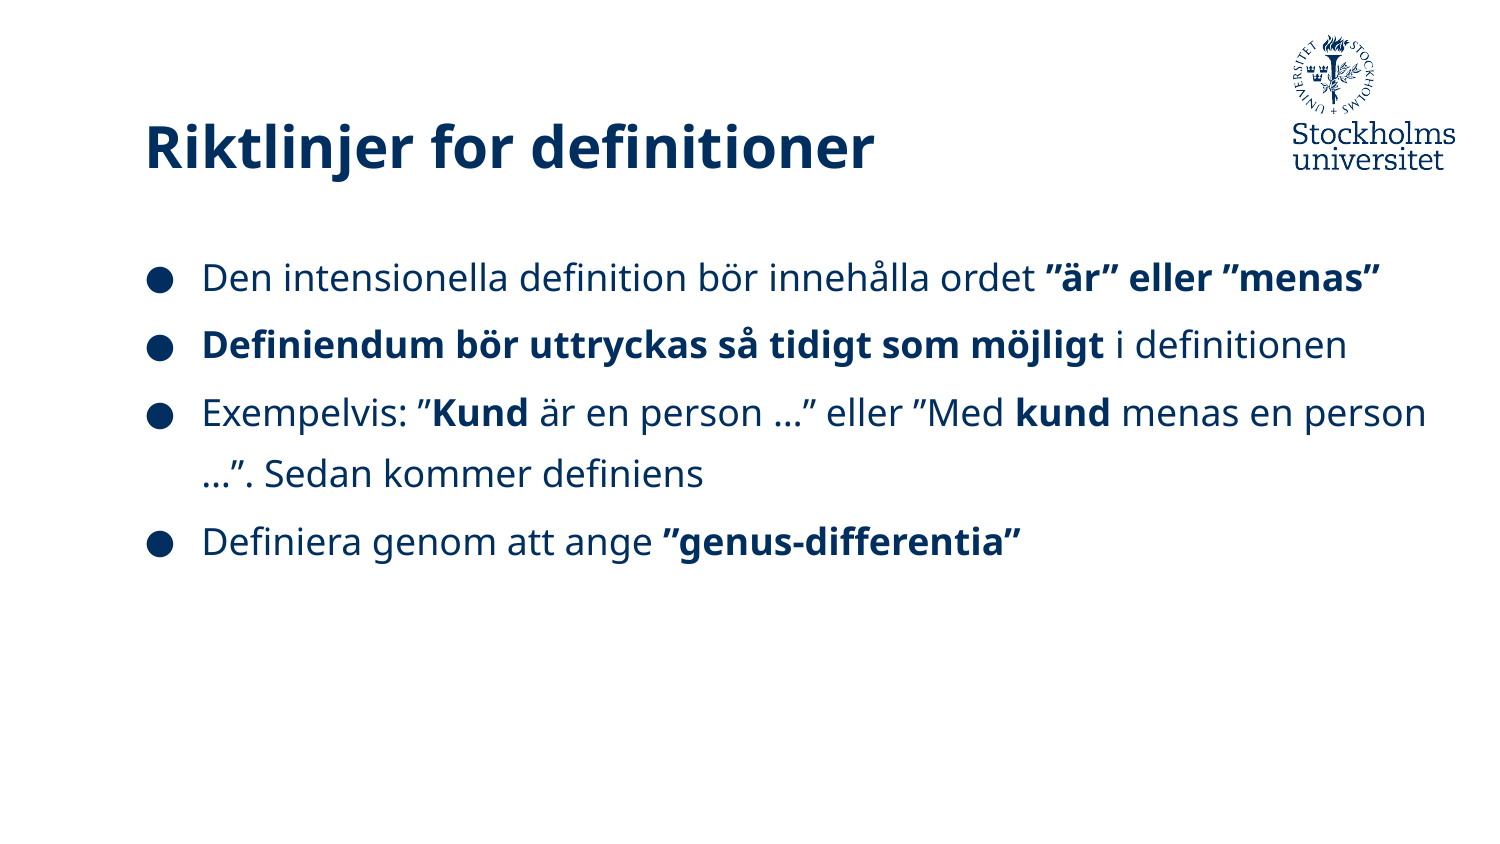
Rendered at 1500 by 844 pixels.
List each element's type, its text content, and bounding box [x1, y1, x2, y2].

list Den intensionella definition bör innehålla ordet ”är” eller ”menas” Definiendum bör uttryckas så tidigt som möjligt i definitionen Exempelvis: ”Kund är en person …” eller ”Med kund menas en person …”. Sedan kommer definiens Definiera genom att ange ”genus-differentia” [129, 230, 1470, 630]
picture [1293, 35, 1455, 170]
title Riktlinjer for definitioner [129, 102, 1254, 201]
